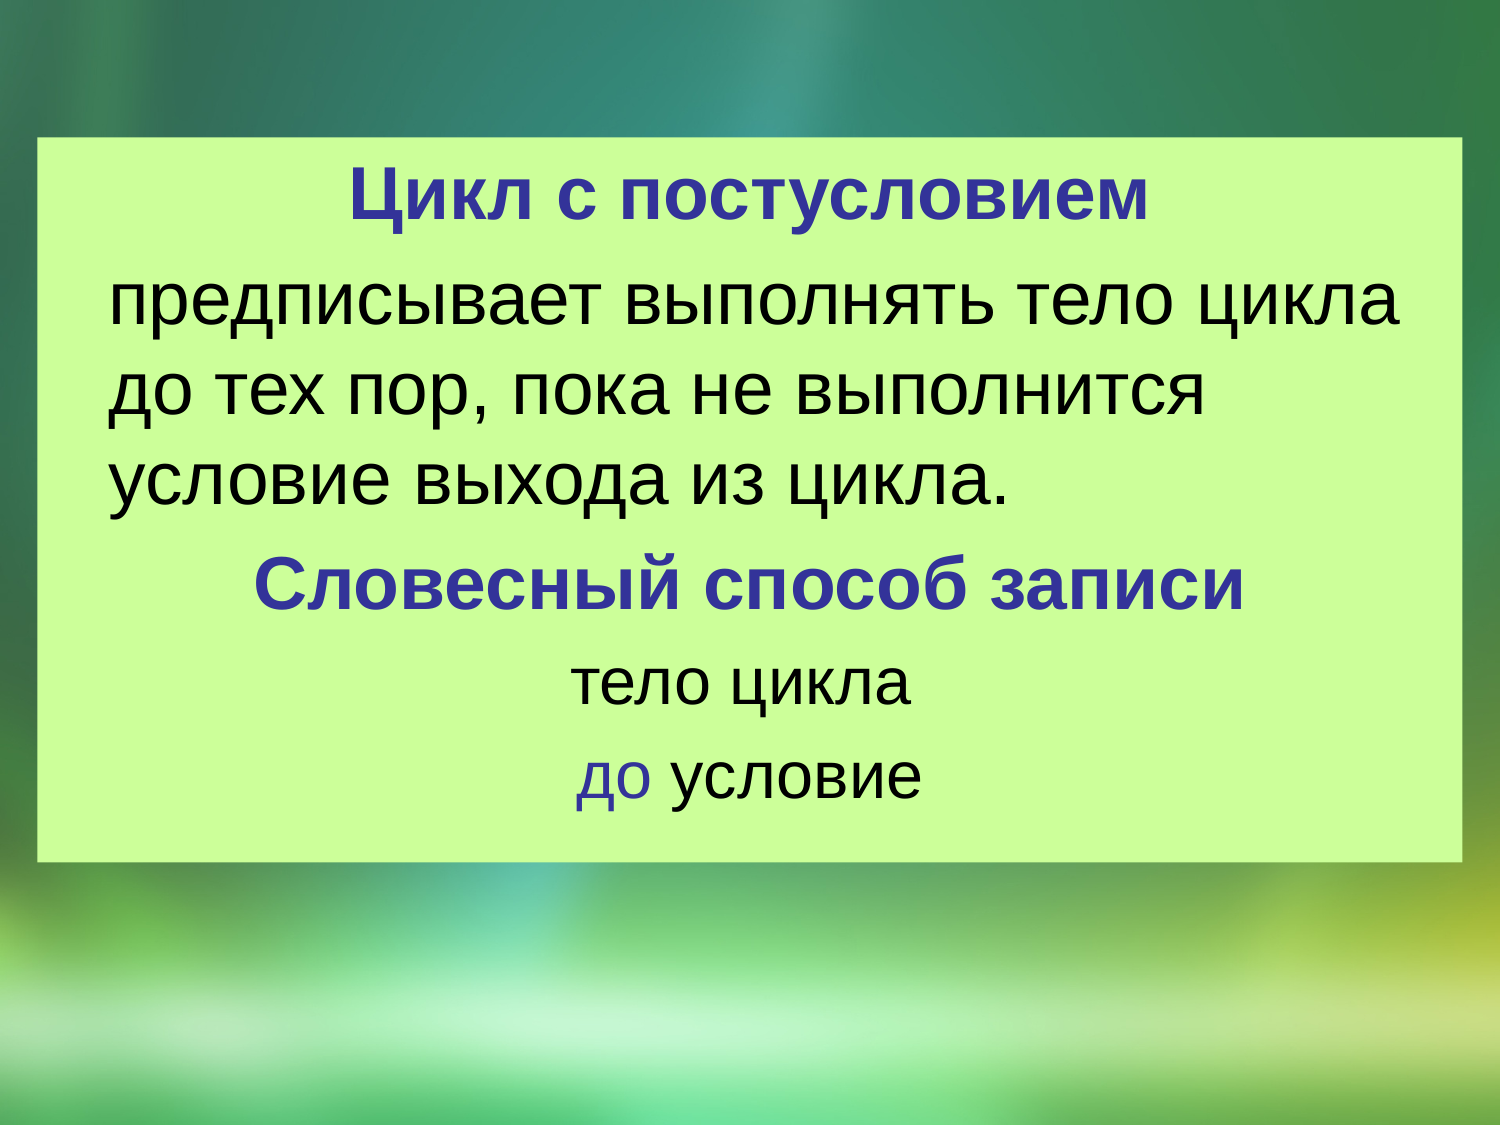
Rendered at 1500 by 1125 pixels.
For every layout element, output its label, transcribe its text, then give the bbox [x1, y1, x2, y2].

text_box Цикл с постусловием предписывает выполнять тело цикла до тех пор, пока не выполнится условие выхода из цикла. Словесный способ записи тело цикла до условие [37, 137, 1463, 863]
picture [0, 0, 1500, 1125]
